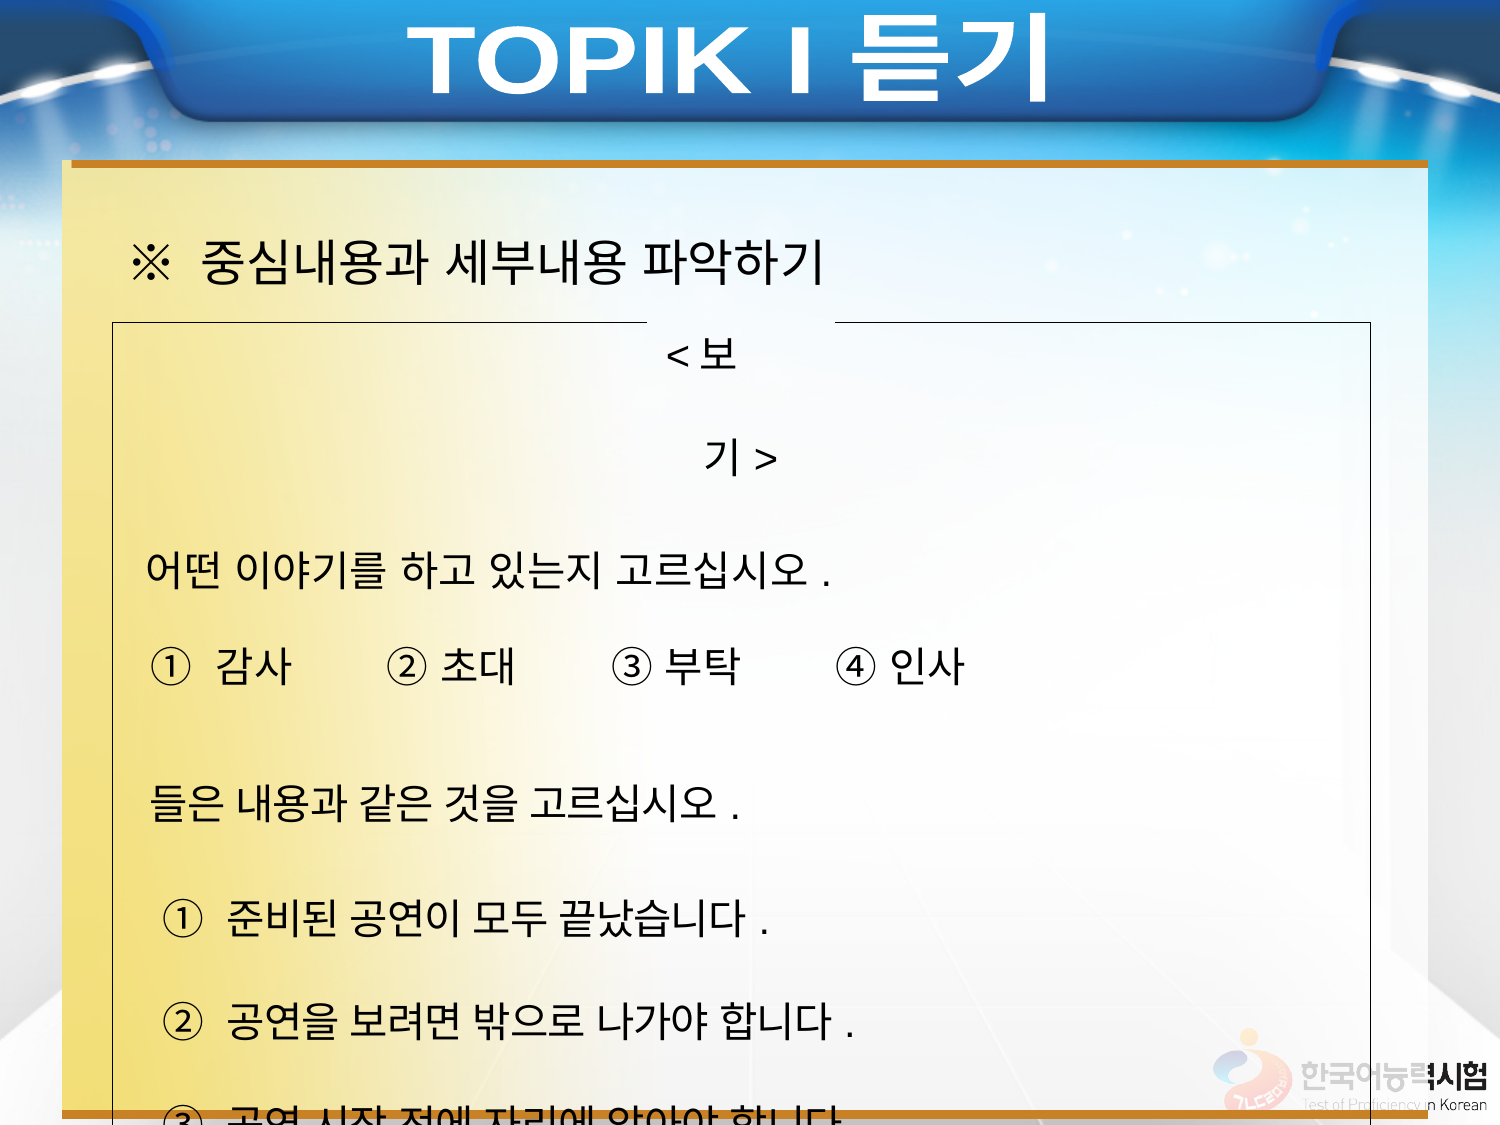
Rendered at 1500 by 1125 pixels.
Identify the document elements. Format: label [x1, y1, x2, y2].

picture [0, 0, 1500, 1125]
text_box [0, 160, 1428, 1119]
picture [0, 1119, 112, 1125]
